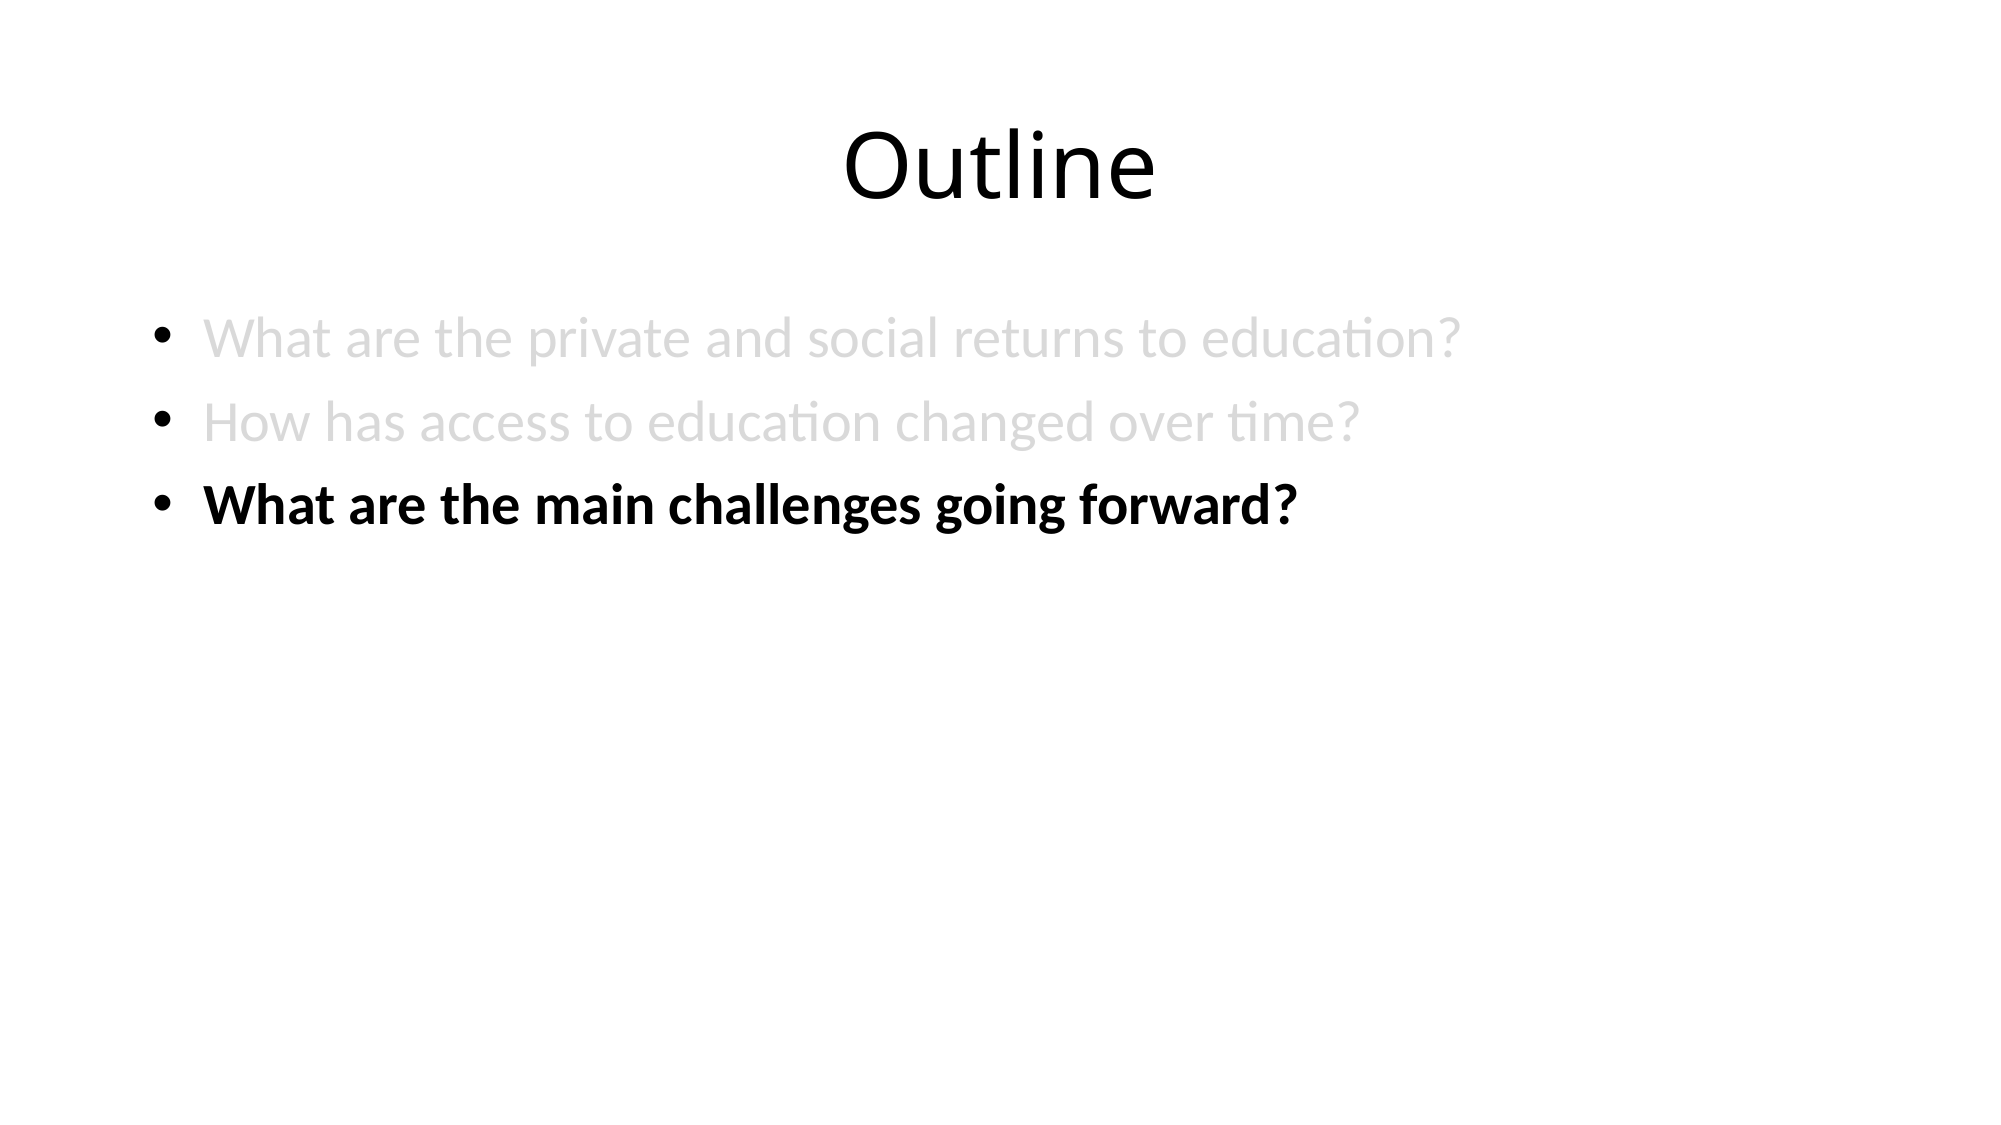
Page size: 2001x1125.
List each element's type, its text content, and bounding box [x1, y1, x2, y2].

list What are the private and social returns to education? How has access to education changed over time? What are the main challenges going forward? [137, 299, 1863, 1014]
title Outline [137, 59, 1863, 278]
